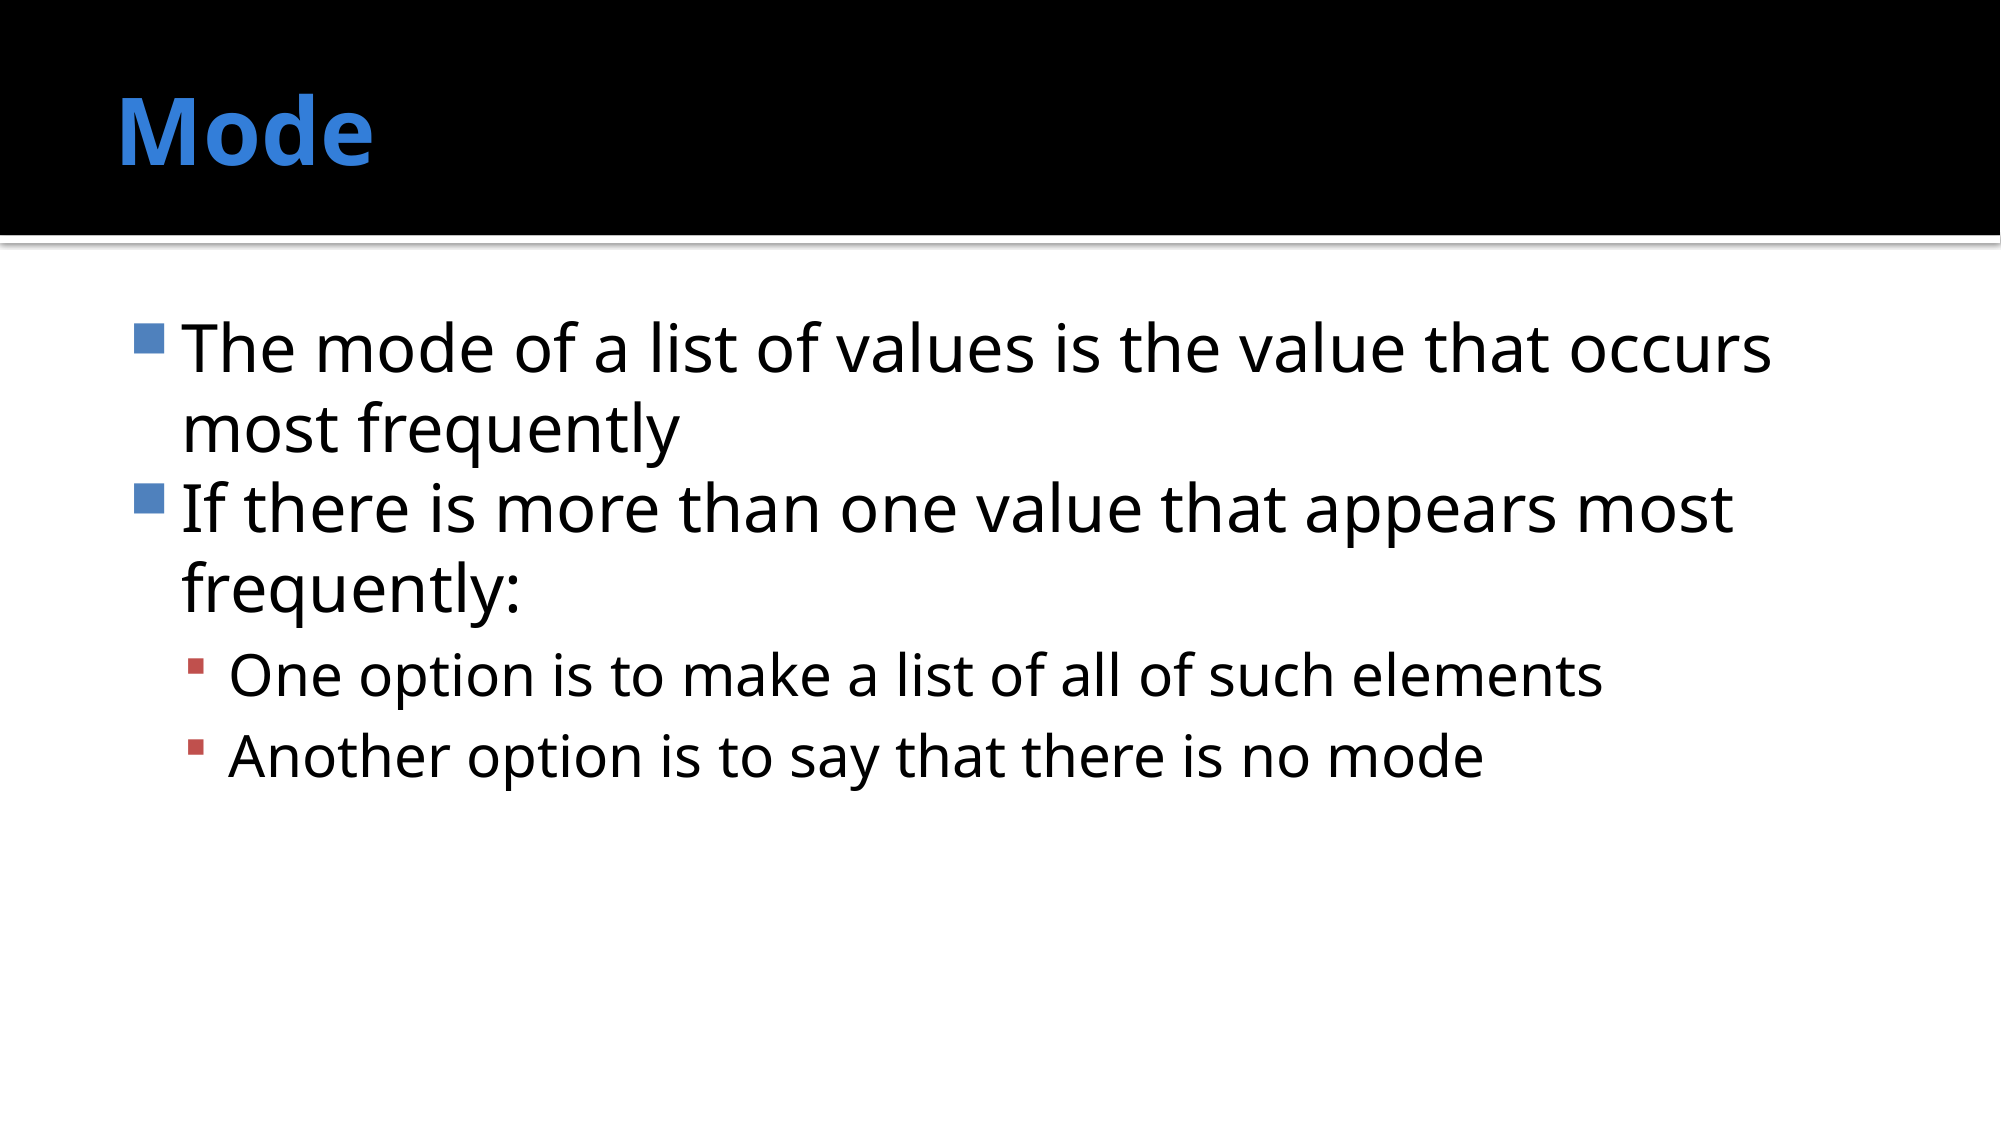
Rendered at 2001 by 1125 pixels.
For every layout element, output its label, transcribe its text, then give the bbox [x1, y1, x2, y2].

title Mode [99, 25, 1900, 231]
list The mode of a list of values is the value that occurs most frequently If there is more than one value that appears most frequently: One option is to make a list of all of such elements Another option is to say that there is no mode [99, 291, 1900, 1050]
